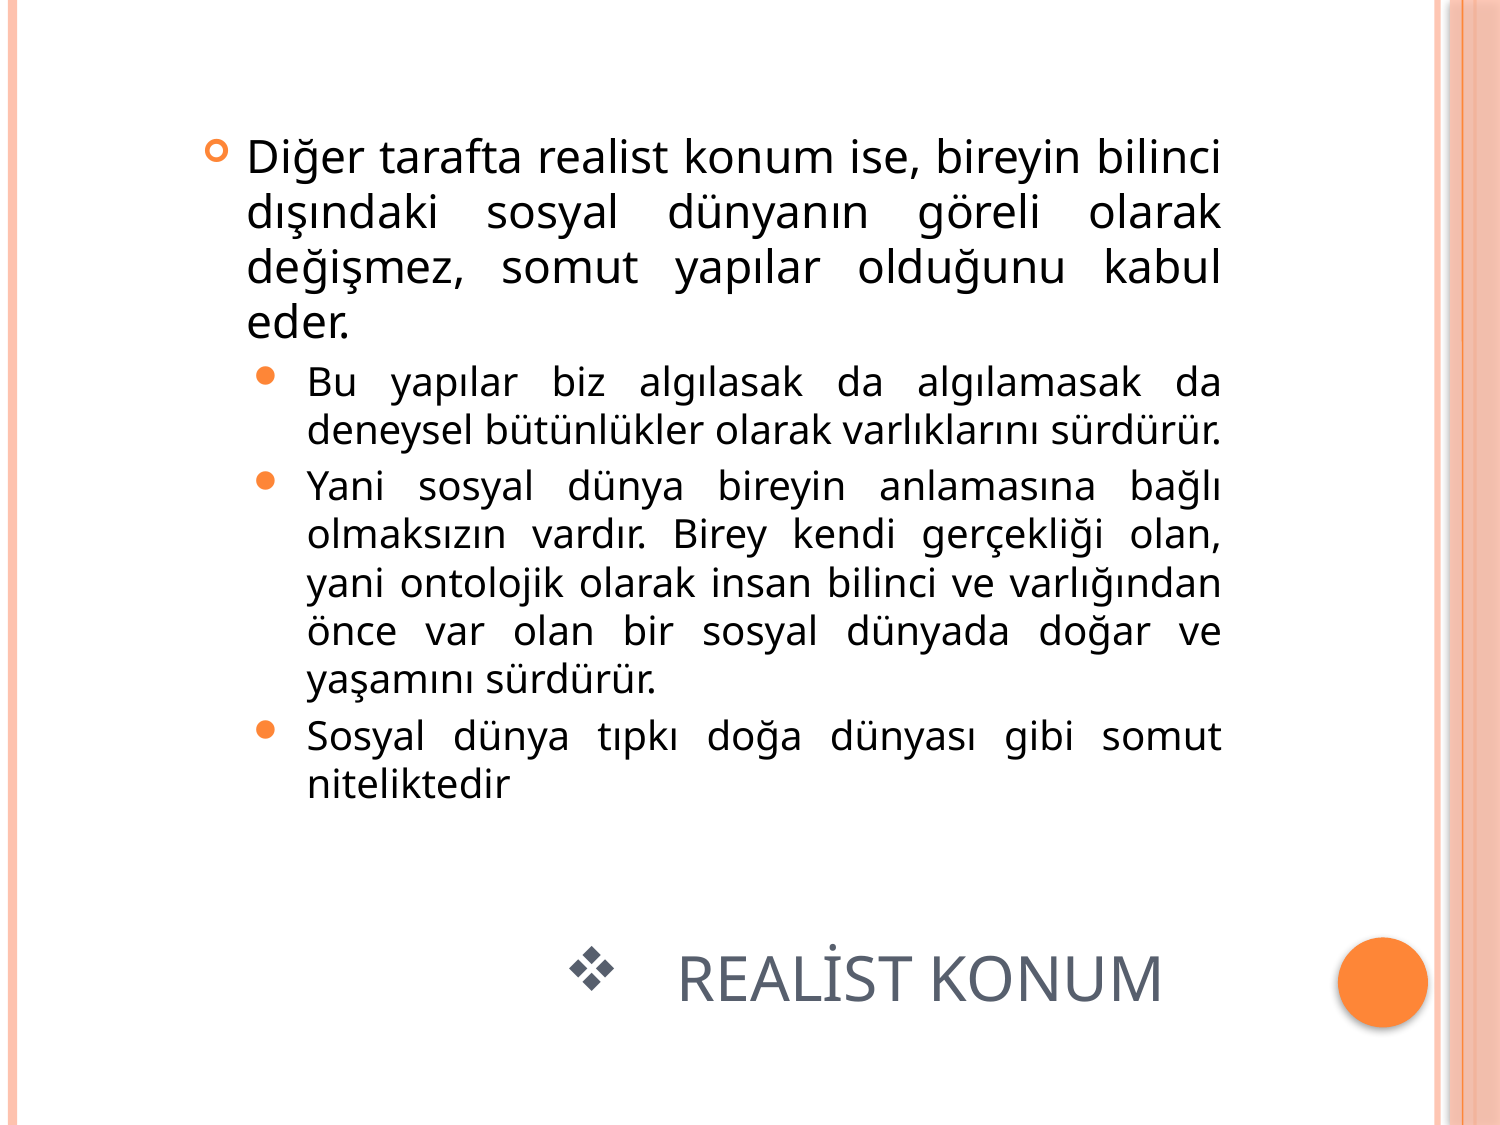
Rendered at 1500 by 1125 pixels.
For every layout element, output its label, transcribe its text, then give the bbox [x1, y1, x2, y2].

list Diğer tarafta realist konum ise, bireyin bilinci dışındaki sosyal dünyanın göreli olarak değişmez, somut yapılar olduğunu kabul eder. Bu yapılar biz algılasak da algılamasak da deneysel bütünlükler olarak varlıklarını sürdürür. Yani sosyal dünya bireyin anlamasına bağlı olmaksızın vardır. Birey kendi gerçekliği olan, yani ontolojik olarak insan bilinci ve varlığından önce var olan bir sosyal dünyada doğar ve yaşamını sürdürür. Sosyal dünya tıpkı doğa dünyası gibi somut niteliktedir [187, 120, 1238, 835]
title Realist konum [549, 857, 1334, 1022]
